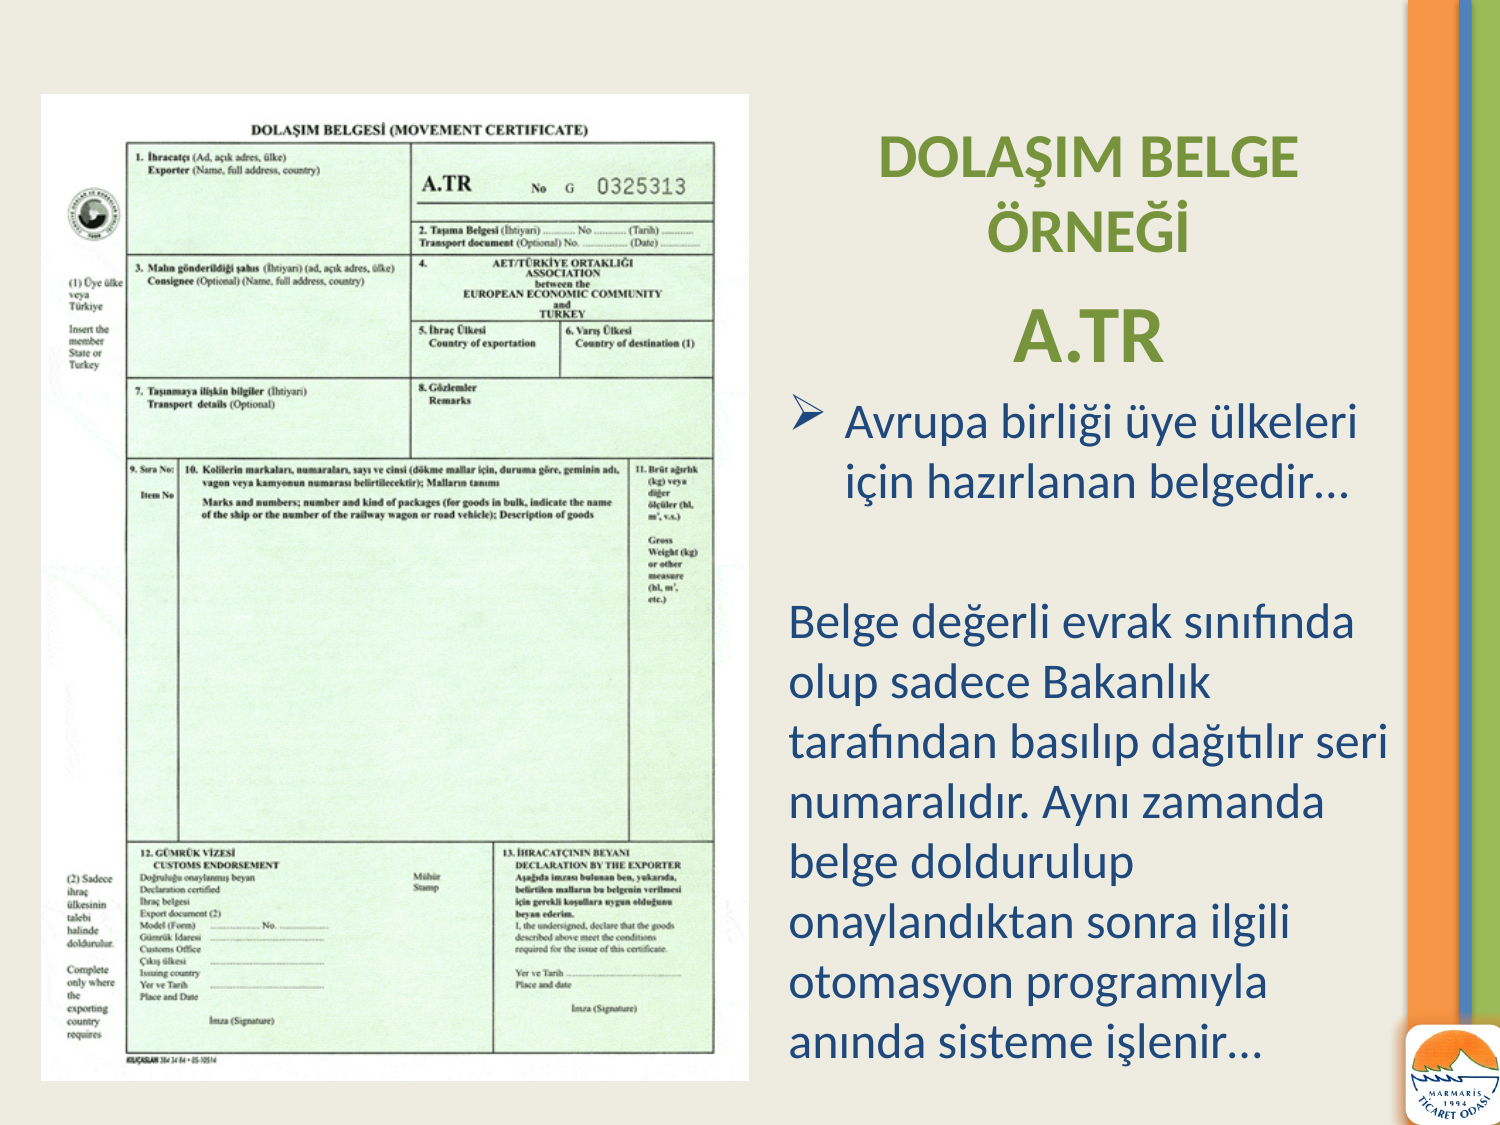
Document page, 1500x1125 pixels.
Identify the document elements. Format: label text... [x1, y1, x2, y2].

picture [1405, 1024, 1500, 1125]
picture [40, 94, 749, 1081]
list DOLAŞIM BELGE ÖRNEĞİ A.TR Avrupa birliği üye ülkeleri için hazırlanan belgedir… Belge değerli evrak sınıfında olup sadece Bakanlık tarafından basılıp dağıtılır seri numaralıdır. Aynı zamanda belge doldurulup onaylandıktan sonra ilgili otomasyon programıyla anında sisteme işlenir… [773, 37, 1406, 1106]
